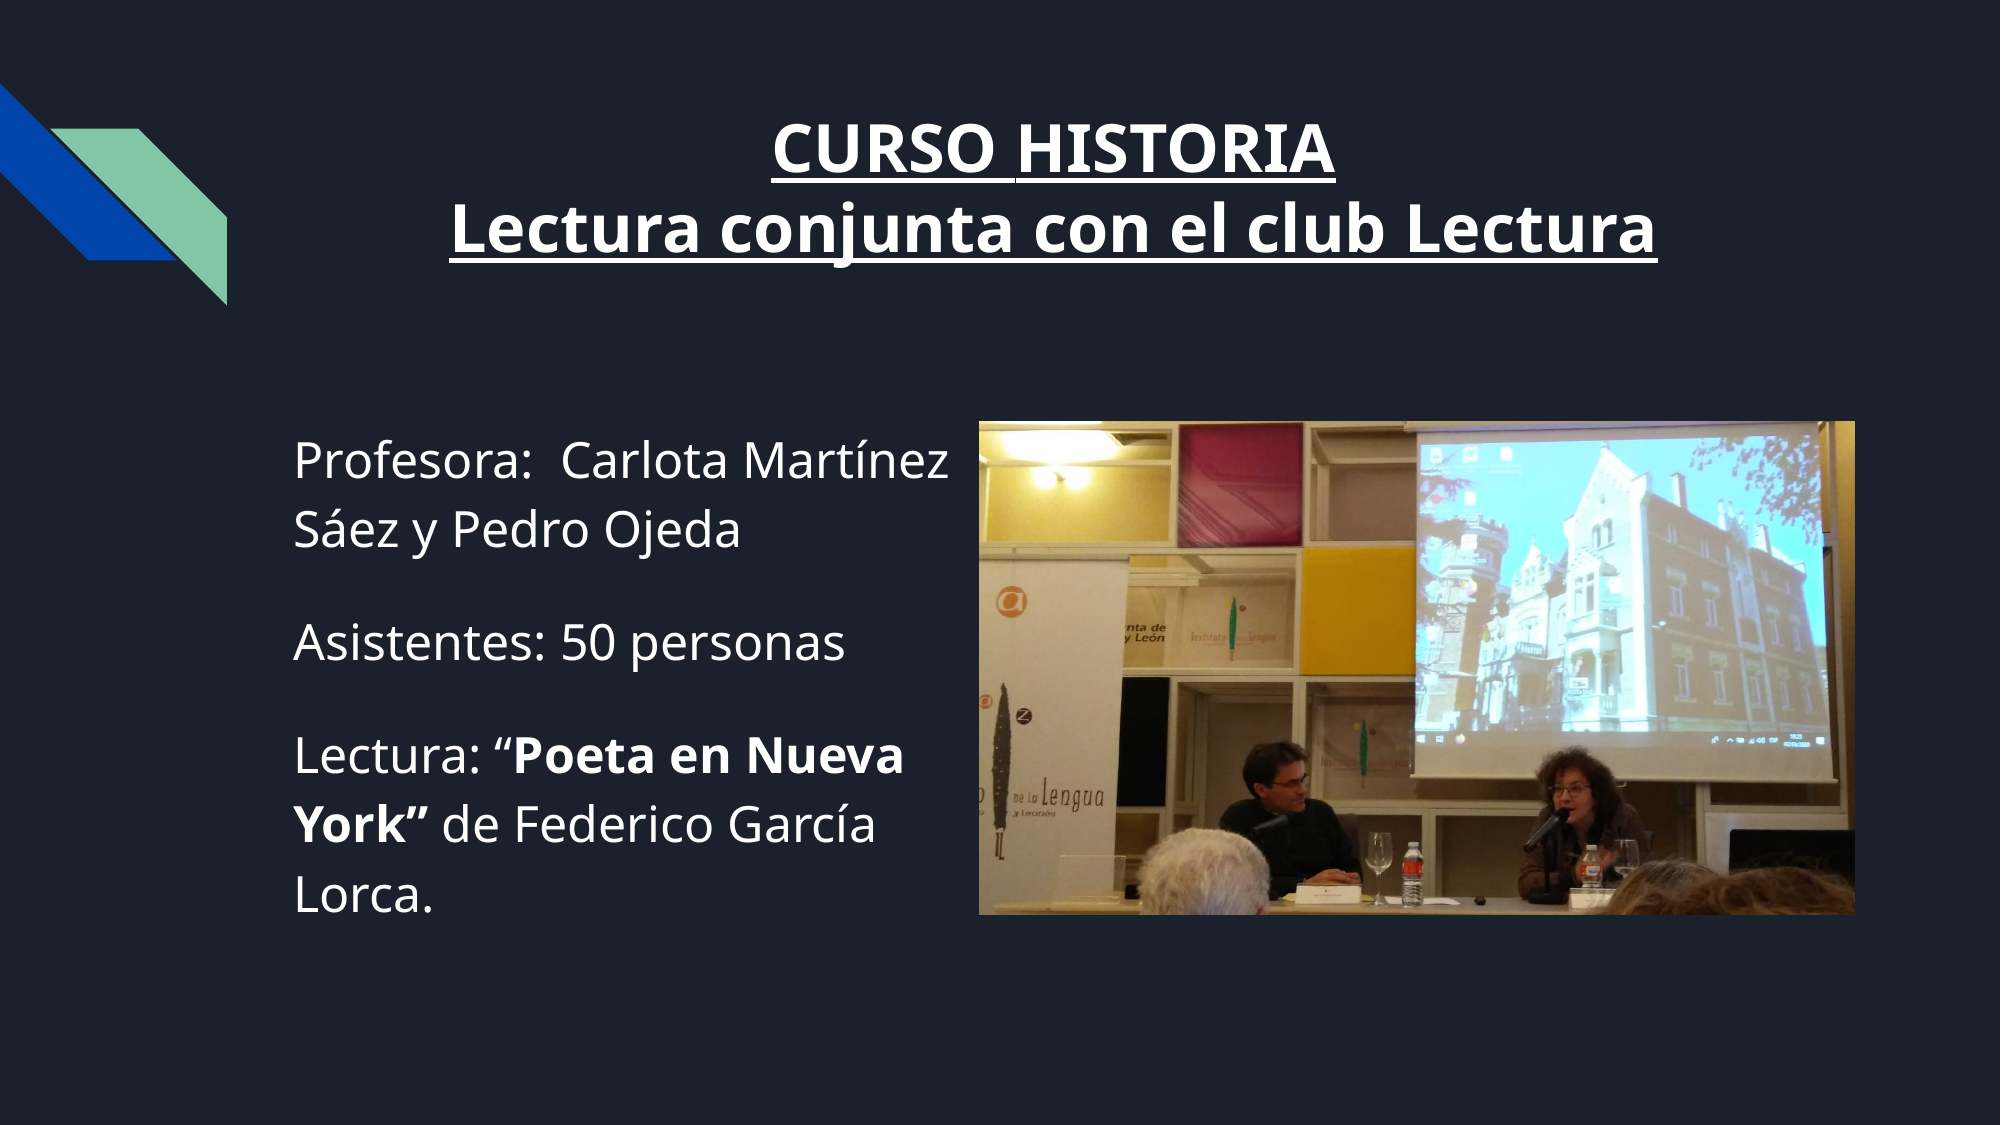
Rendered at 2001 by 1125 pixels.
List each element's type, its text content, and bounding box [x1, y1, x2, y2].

title CURSO HISTORIA Lectura conjunta con el club Lectura [283, 86, 1824, 287]
picture [979, 421, 1855, 915]
list Profesora: Carlota Martínez Sáez y Pedro Ojeda Asistentes: 50 personas Lectura: “Poeta en Nueva York” de Federico García Lorca. [273, 339, 1018, 976]
